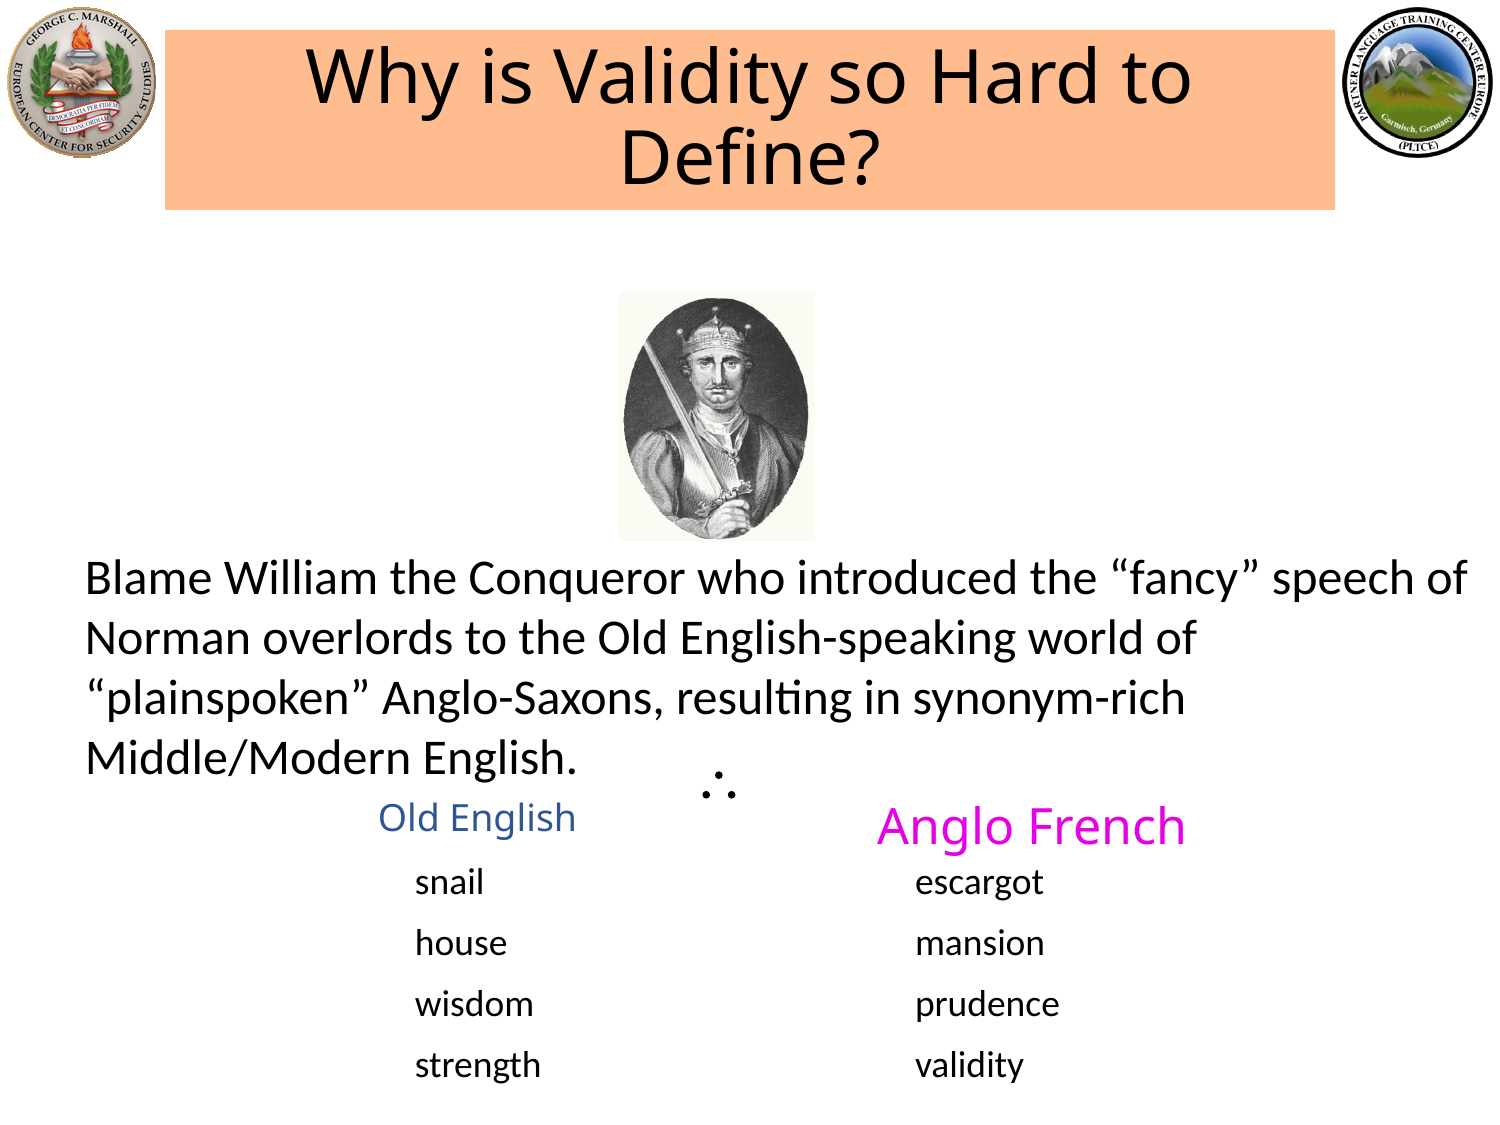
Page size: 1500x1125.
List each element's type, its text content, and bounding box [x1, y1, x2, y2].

text_box Blame William the Conqueror who introduced the “fancy” speech of Norman overlords to the Old English-speaking world of “plainspoken” Anglo-Saxons, resulting in synonym-rich Middle/Modern English. [70, 536, 1487, 792]
picture [7, 7, 156, 158]
table_cell prudence [863, 980, 1363, 1041]
table_cell house [363, 920, 863, 980]
text_box  [682, 740, 763, 784]
picture [1342, 7, 1493, 158]
table_header Old English [363, 784, 863, 859]
title Why is Validity so Hard to Define? [165, 29, 1335, 210]
table_cell escargot [863, 859, 1363, 920]
table_cell strength [363, 1041, 863, 1102]
table_cell wisdom [363, 980, 863, 1041]
table_cell snail [363, 859, 863, 920]
table_header Anglo French [863, 784, 1363, 859]
table_cell validity [863, 1041, 1363, 1102]
table_cell mansion [863, 920, 1363, 980]
picture [619, 291, 815, 542]
